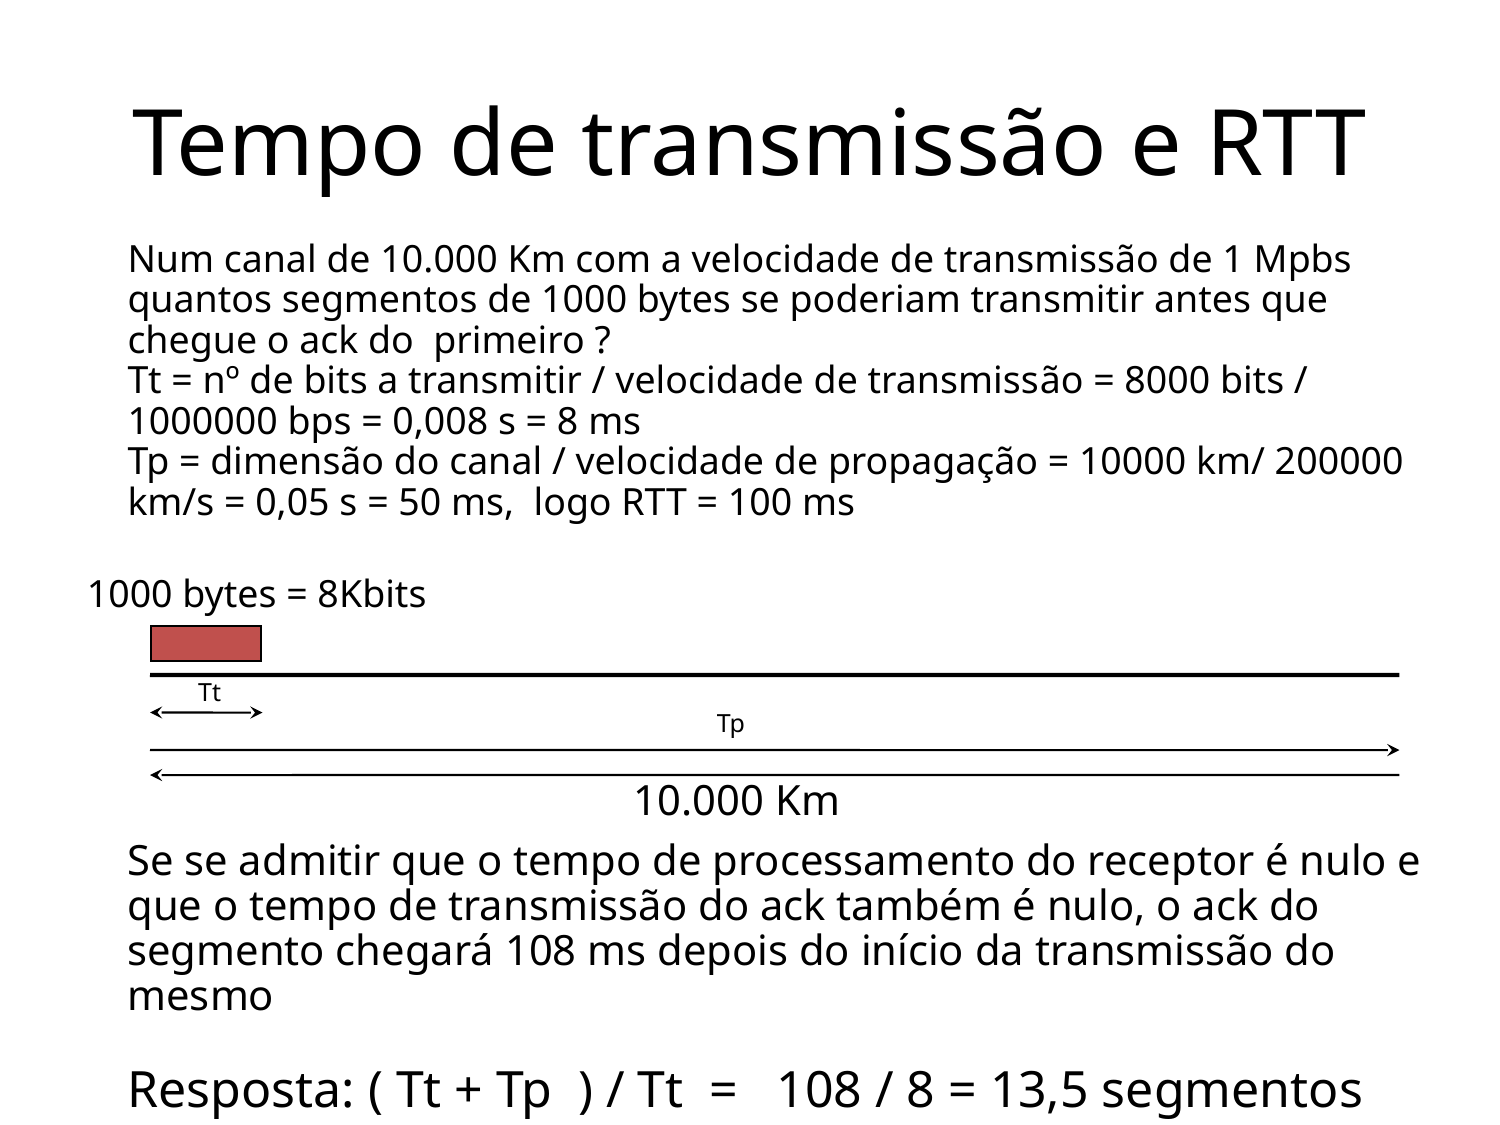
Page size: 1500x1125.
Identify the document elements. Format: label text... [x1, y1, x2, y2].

text_box 1000 bytes = 8Kbits [72, 562, 442, 623]
text_box 10.000 Km [618, 766, 856, 832]
text_box [151, 625, 262, 662]
text_box [250, 706, 263, 719]
text_box [150, 706, 163, 719]
text_box Num canal de 10.000 Km com a velocidade de transmissão de 1 Mpbs quantos segmentos de 1000 bytes se poderiam transmitir antes que chegue o ack do primeiro ? Tt = nº de bits a transmitir / velocidade de transmissão = 8000 bits / 1000000 bps = 0,008 s = 8 ms Tp = dimensão do canal / velocidade de propagação = 10000 km/ 200000 km/s = 0,05 s = 50 ms, logo RTT = 100 ms [112, 232, 1449, 531]
text_box [1387, 743, 1400, 757]
text_box [150, 768, 163, 782]
title Tempo de transmissão e RTT [75, 45, 1425, 233]
text_box Tp [701, 703, 761, 746]
text_box Tt [183, 672, 237, 715]
text_box Se se admitir que o tempo de processamento do receptor é nulo e que o tempo de transmissão do ack também é nulo, o ack do segmento chegará 108 ms depois do início da transmissão do mesmo Resposta: ( Tt + Tp ) / Tt = 108 / 8 = 13,5 segmentos [112, 831, 1453, 1125]
